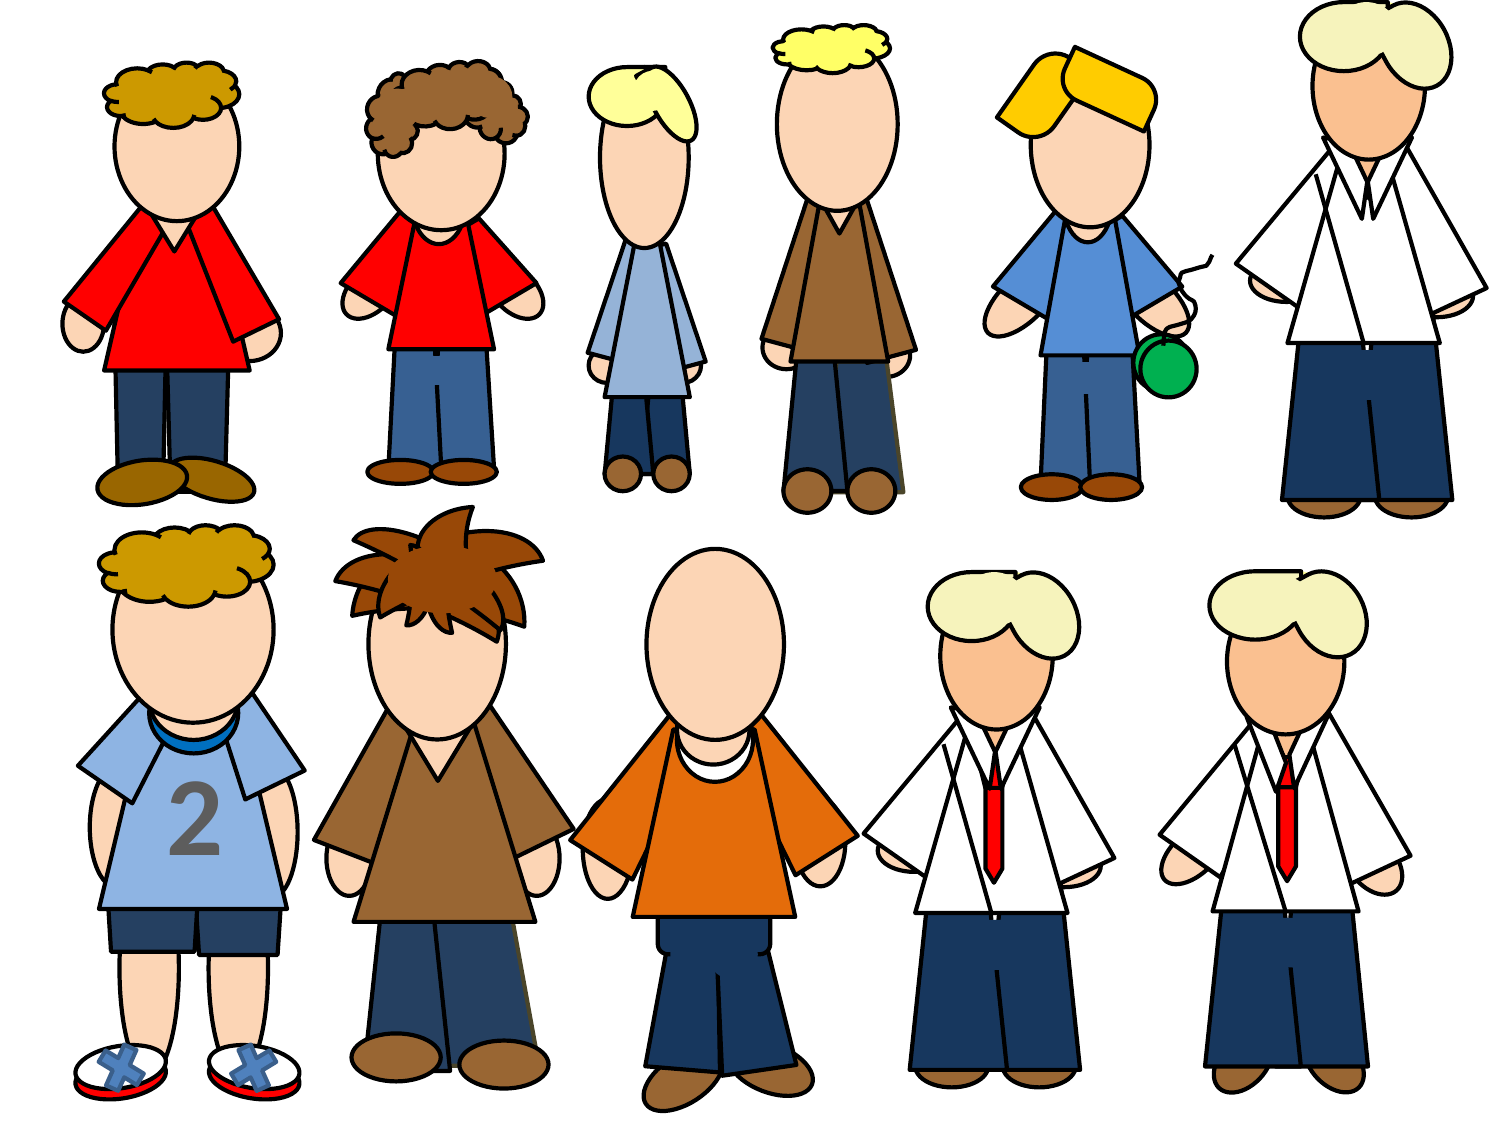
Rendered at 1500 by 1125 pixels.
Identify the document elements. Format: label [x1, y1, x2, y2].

text_box [1249, 0, 1474, 518]
text_box [74, 524, 301, 1101]
text_box [877, 569, 1101, 1088]
text_box [337, 62, 549, 484]
text_box [582, 548, 846, 1104]
text_box [1154, 568, 1397, 1098]
text_box [974, 49, 1213, 501]
text_box [326, 508, 560, 1089]
text_box [762, 24, 911, 513]
text_box [588, 62, 702, 492]
text_box [62, 62, 282, 505]
